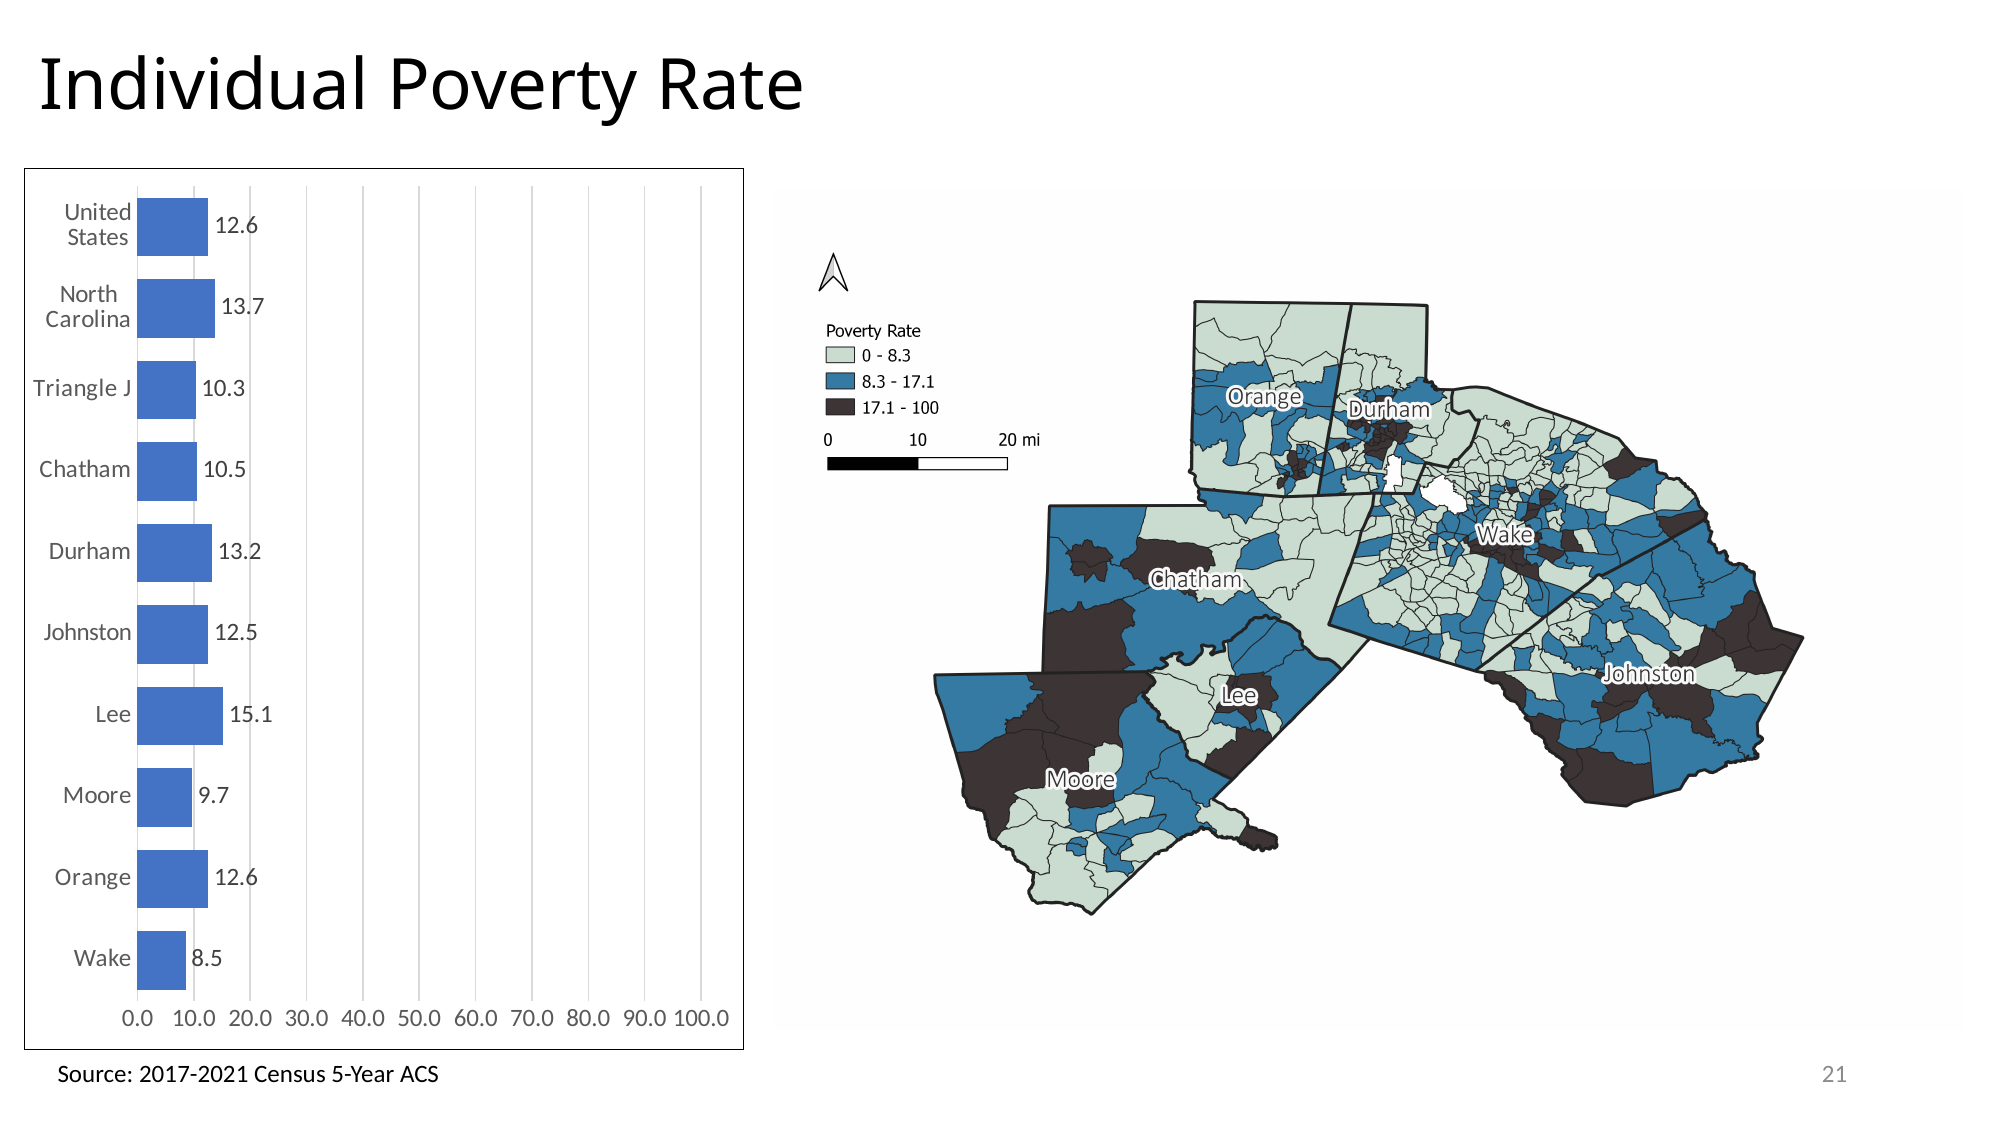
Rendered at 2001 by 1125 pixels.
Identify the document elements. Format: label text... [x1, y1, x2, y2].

chart [24, 168, 744, 1050]
picture [774, 189, 1963, 1030]
title Individual Poverty Rate [24, 5, 1737, 169]
text_box Source: 2017-2021 Census 5-Year ACS [42, 1050, 455, 1095]
slide_number 21 [1412, 1042, 1863, 1103]
